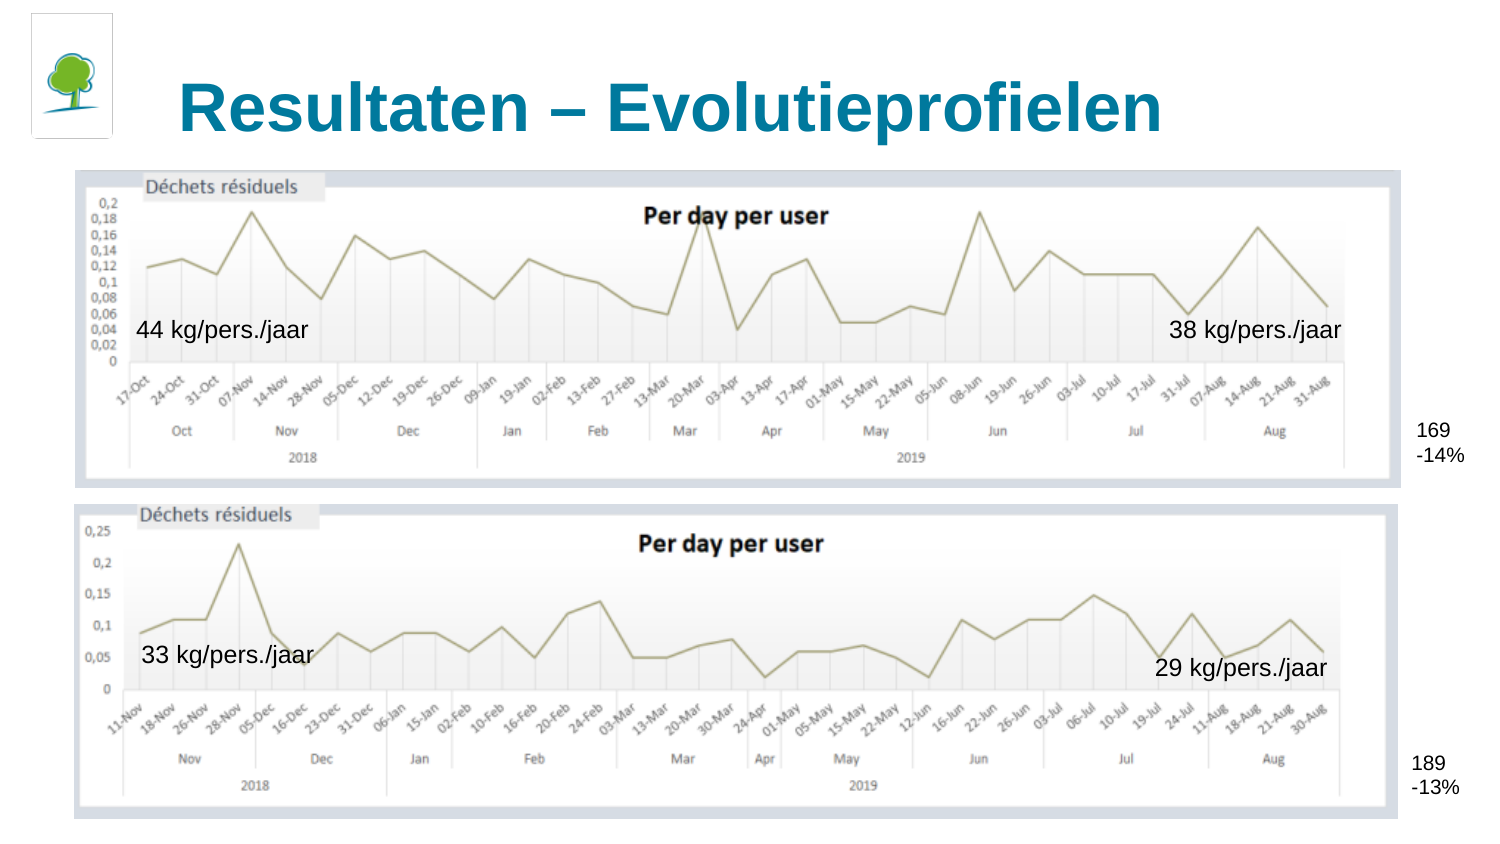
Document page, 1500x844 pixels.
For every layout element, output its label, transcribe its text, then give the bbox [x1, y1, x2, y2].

picture [74, 503, 1398, 819]
text_box 189 -13% [1402, 741, 1493, 807]
title Resultaten – Evolutieprofielen [168, 52, 1500, 137]
text_box 169 -14% [1406, 409, 1493, 474]
picture [74, 170, 1402, 488]
picture [29, 11, 115, 141]
